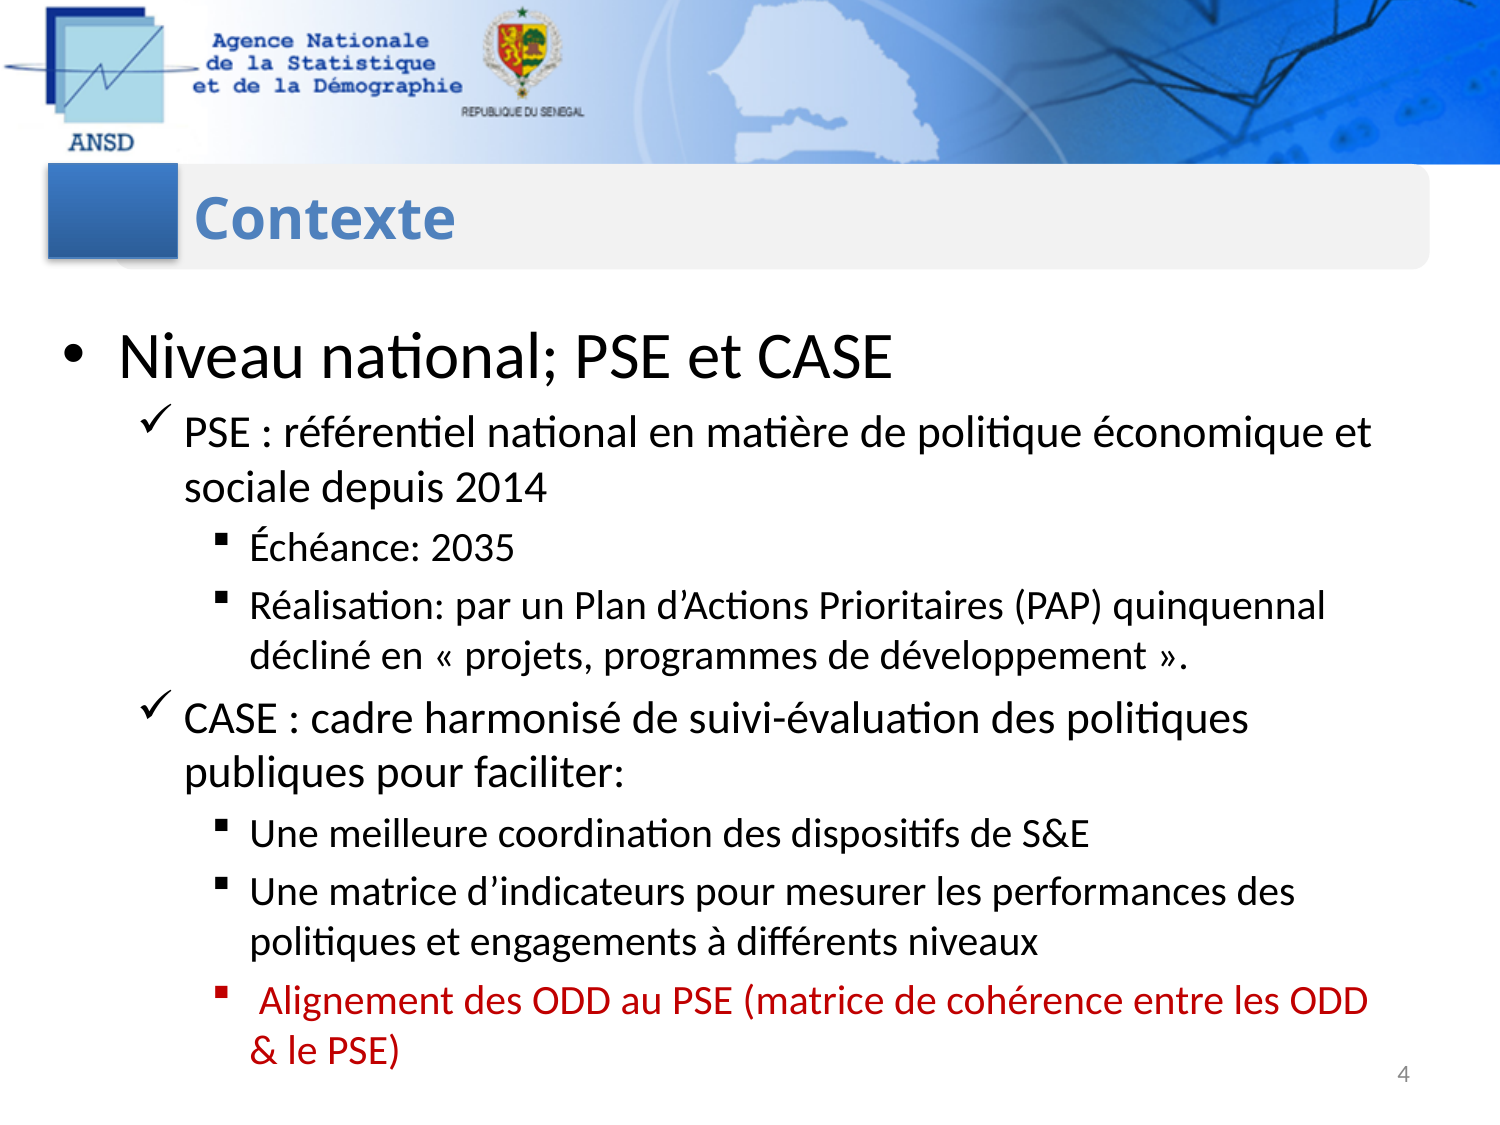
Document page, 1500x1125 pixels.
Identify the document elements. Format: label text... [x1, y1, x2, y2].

picture [0, 0, 1500, 1125]
text_box Contexte [121, 163, 1430, 270]
slide_number 4 [1074, 1042, 1425, 1103]
text_box [48, 163, 178, 258]
list Niveau national; PSE et CASE PSE : référentiel national en matière de politique économique et sociale depuis 2014 Échéance: 2035 Réalisation: par un Plan d’Actions Prioritaires (PAP) quinquennal décliné en « projets, programmes de développement ». CASE : cadre harmonisé de suivi-évaluation des politiques publiques pour faciliter: Une meilleure coordination des dispositifs de S&E Une matrice d’indicateurs pour mesurer les performances des politiques et engagements à différents niveaux Alignement des ODD au PSE (matrice de cohérence entre les ODD & le PSE) [46, 304, 1419, 1114]
